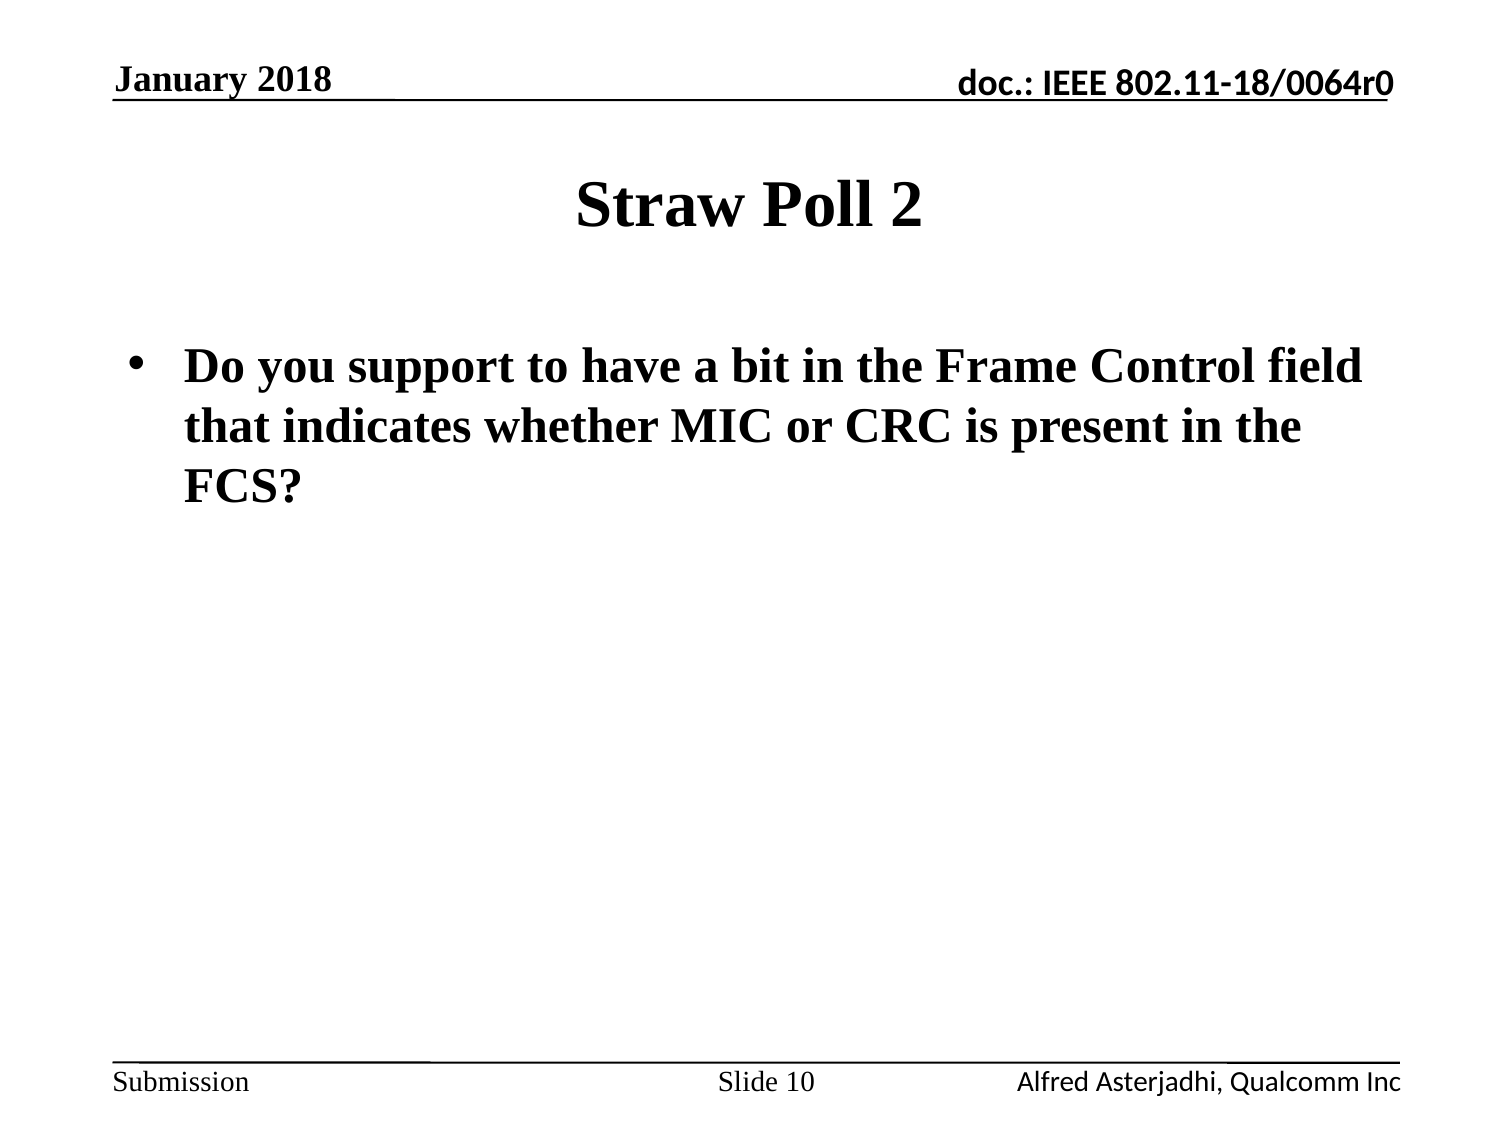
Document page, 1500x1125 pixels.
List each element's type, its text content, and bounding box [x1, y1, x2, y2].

title Straw Poll 2 [112, 112, 1388, 288]
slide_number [114, 54, 423, 100]
slide_number Slide 10 [712, 1061, 821, 1123]
footer Alfred Asterjadhi, Qualcomm Inc [878, 1061, 1402, 1093]
list Do you support to have a bit in the Frame Control field that indicates whether MIC or CRC is present in the FCS? [112, 324, 1388, 1000]
